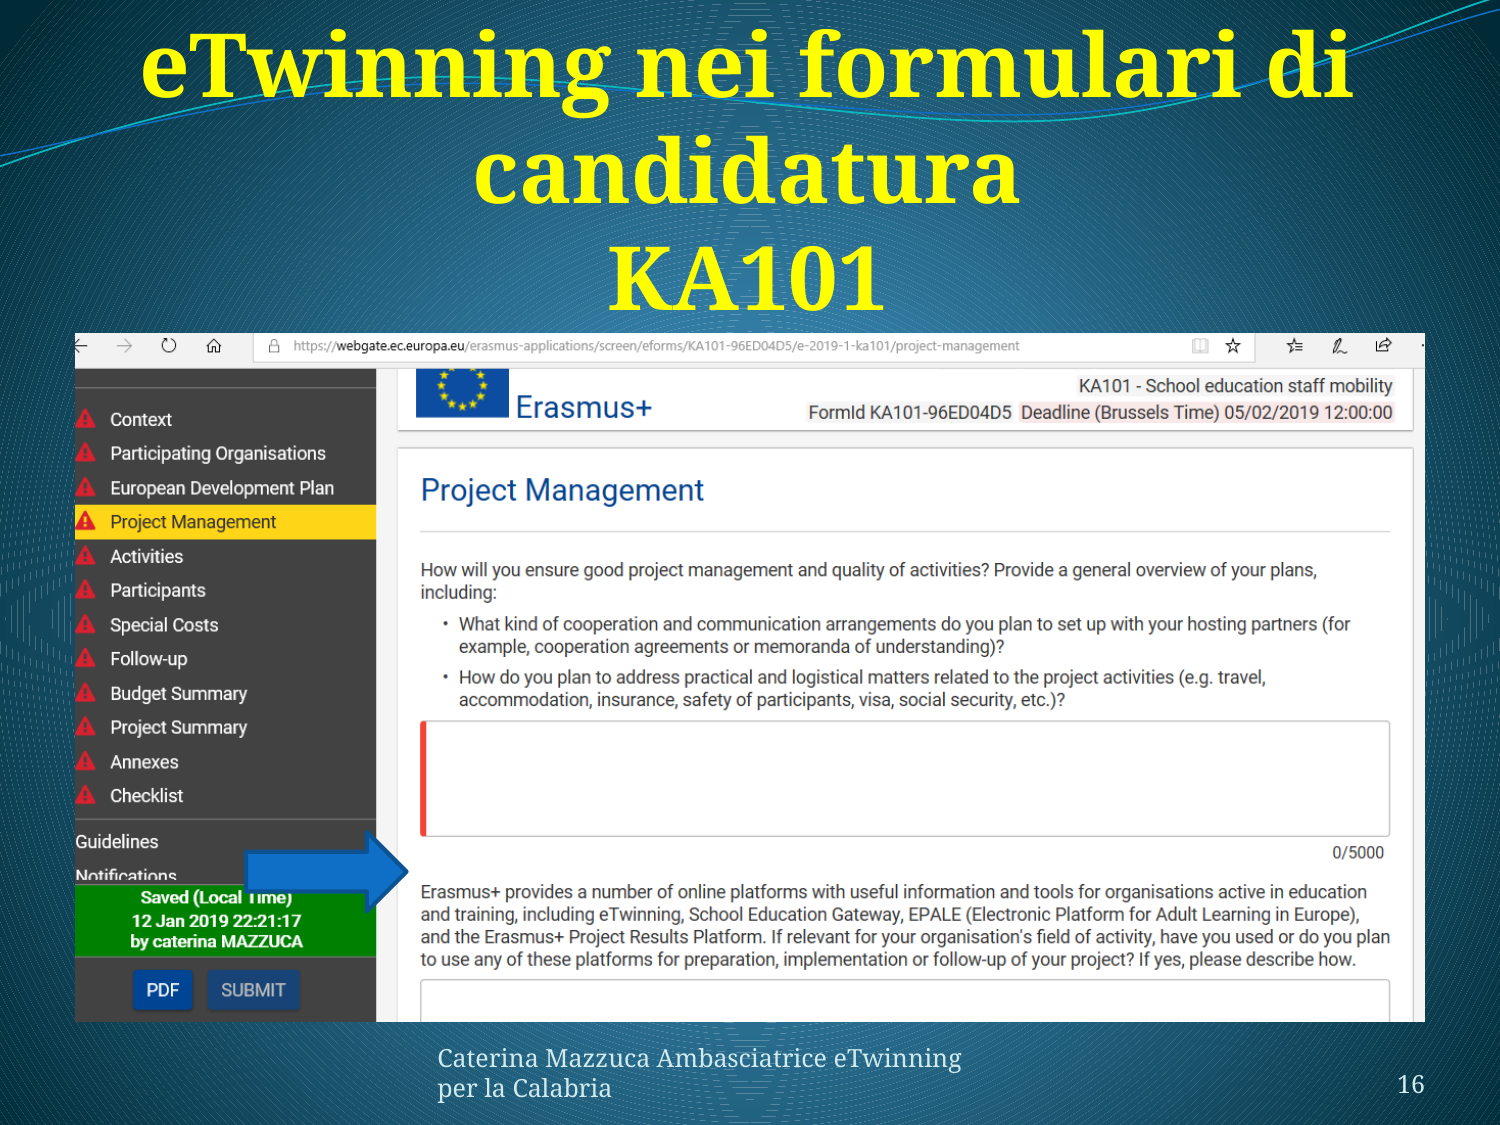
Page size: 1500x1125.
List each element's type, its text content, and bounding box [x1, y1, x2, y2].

slide_number 16 [1299, 1042, 1425, 1103]
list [74, 333, 1426, 1022]
footer Caterina Mazzuca Ambasciatrice eTwinning per la Calabria [437, 1042, 988, 1103]
title eTwinning nei formulari di candidatura KA101 [70, 0, 1425, 329]
